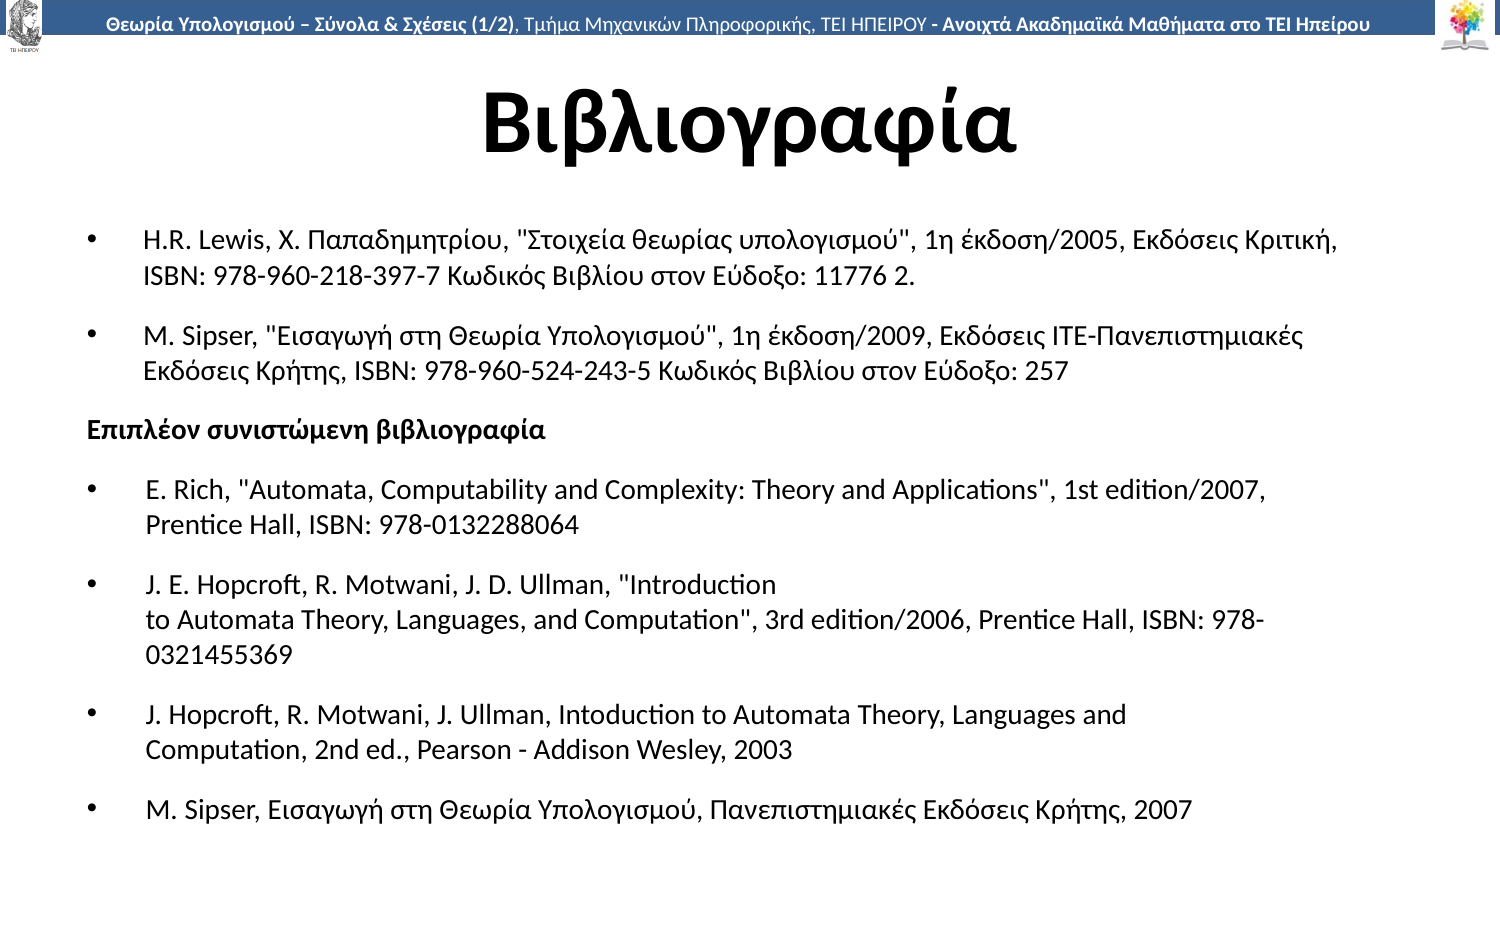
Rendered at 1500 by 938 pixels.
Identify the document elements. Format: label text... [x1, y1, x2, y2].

picture [6, 0, 42, 54]
title Βιβλιογραφία [75, 37, 1425, 194]
picture [1435, 0, 1495, 52]
list H.R. Lewis, Χ. Παπαδημητρίου, "Στοιχεία θεωρίας υπολογισμού", 1η έκδοση/2005, Εκδόσεις Κριτική, ISBN: 978-960-218-397-7 Κωδικός Βιβλίου στον Εύδοξο: 11776 2. M. Sipser, "Εισαγωγή στη Θεωρία Υπολογισμού", 1η έκδοση/2009, Εκδόσεις ΙΤΕ-Πανεπιστημιακές Εκδόσεις Κρήτης, ISBN: 978-960-524-243-5 Κωδικός Βιβλίου στον Εύδοξο: 257 Επιπλέον συνιστώμενη βιβλιογραφία E. Rich, "Automata, Computability and Complexity: Theory and Applications", 1st edition/2007, Prentice Hall, ISBN: 978-0132288064 J. E. Hopcroft, R. Motwani, J. D. Ullman, "Introduction to Automata Theory, Languages, and Computation", 3rd edition/2006, Prentice Hall, ISBN: 978- 0321455369 J. Hopcroft, R. Motwani, J. Ullman, Intoduction to Automata Theory, Languages and Computation, 2nd ed., Pearson - Addison Wesley, 2003 M. Sipser, Εισαγωγή στη Θεωρία Υπολογισμού, Πανεπιστημιακές Εκδόσεις Κρήτης, 2007 [71, 213, 1424, 846]
